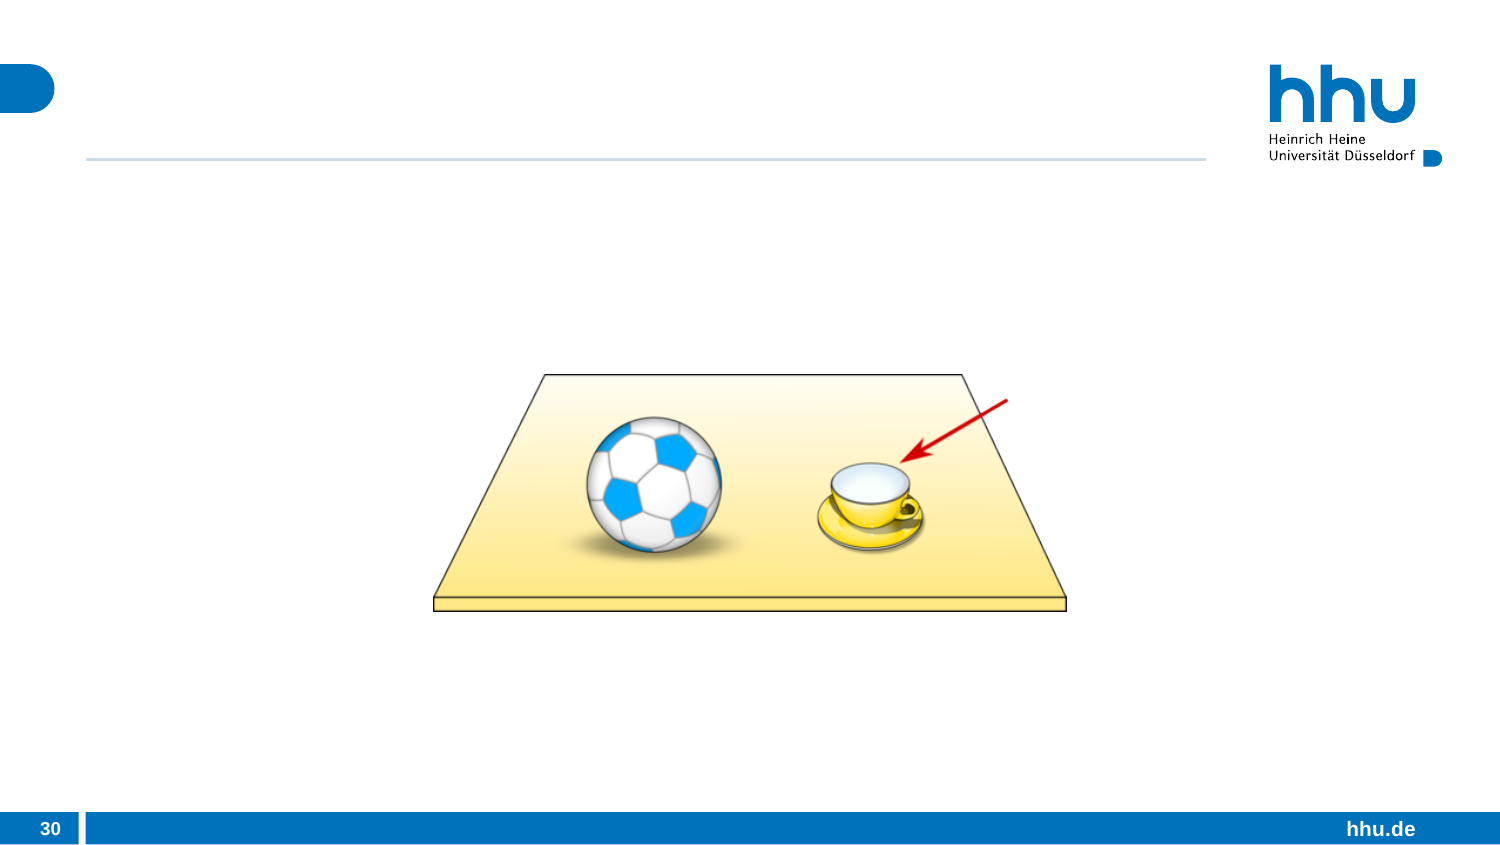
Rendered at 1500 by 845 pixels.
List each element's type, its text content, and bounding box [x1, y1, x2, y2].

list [433, 374, 1067, 612]
slide_number 30 [5, 816, 62, 841]
